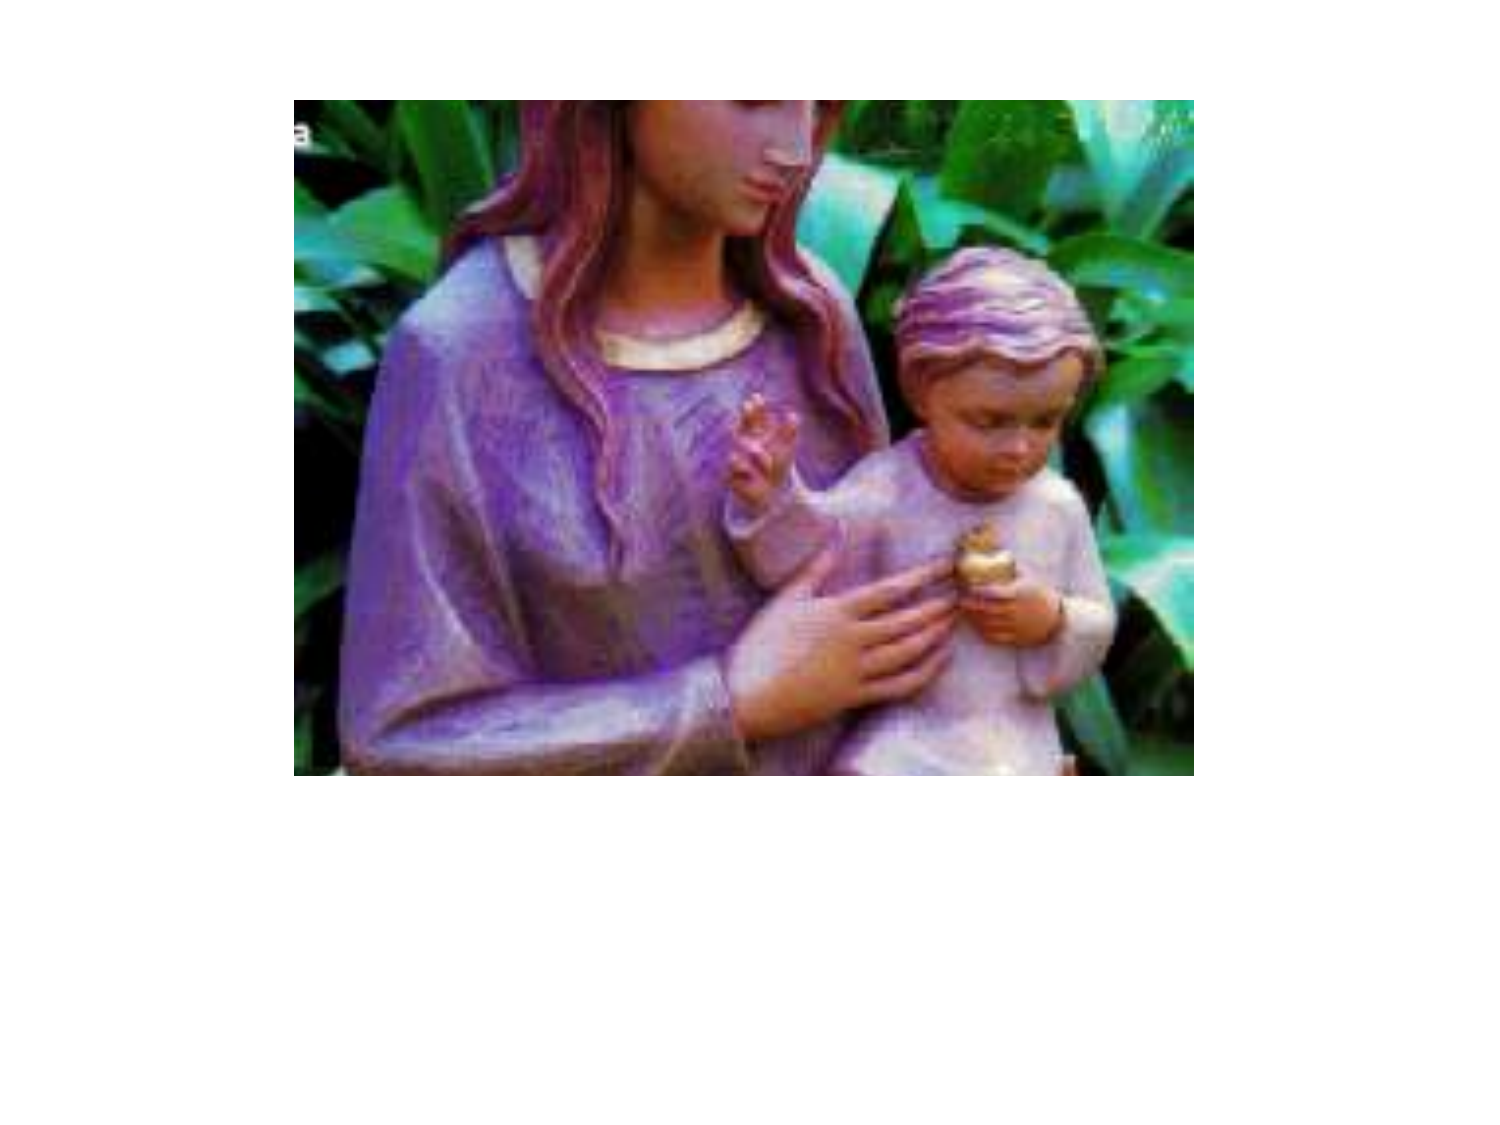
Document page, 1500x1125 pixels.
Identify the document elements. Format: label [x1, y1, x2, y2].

picture [293, 100, 1195, 776]
